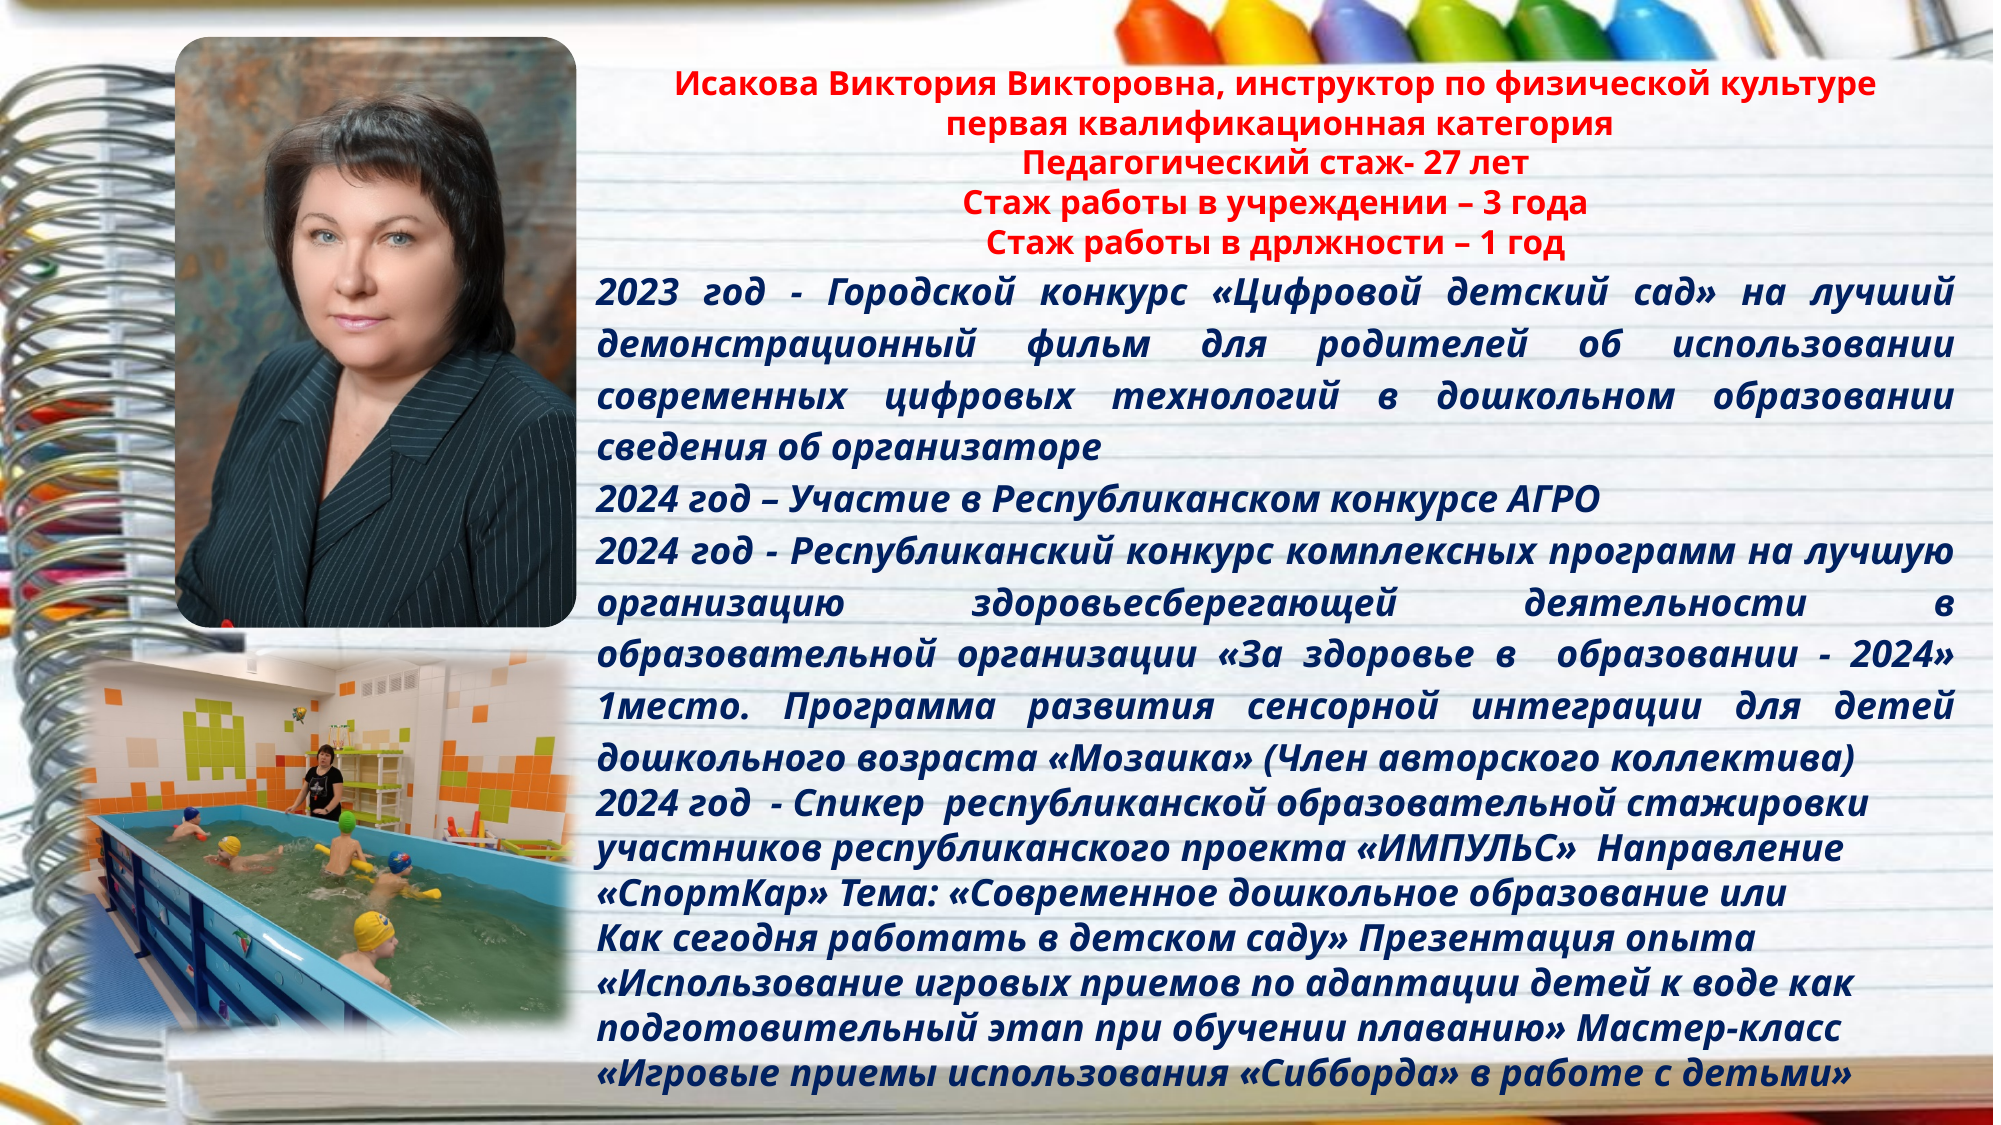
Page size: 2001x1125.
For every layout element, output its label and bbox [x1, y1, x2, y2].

picture [174, 36, 577, 628]
picture [66, 640, 585, 1041]
list [0, 0, 1994, 1125]
